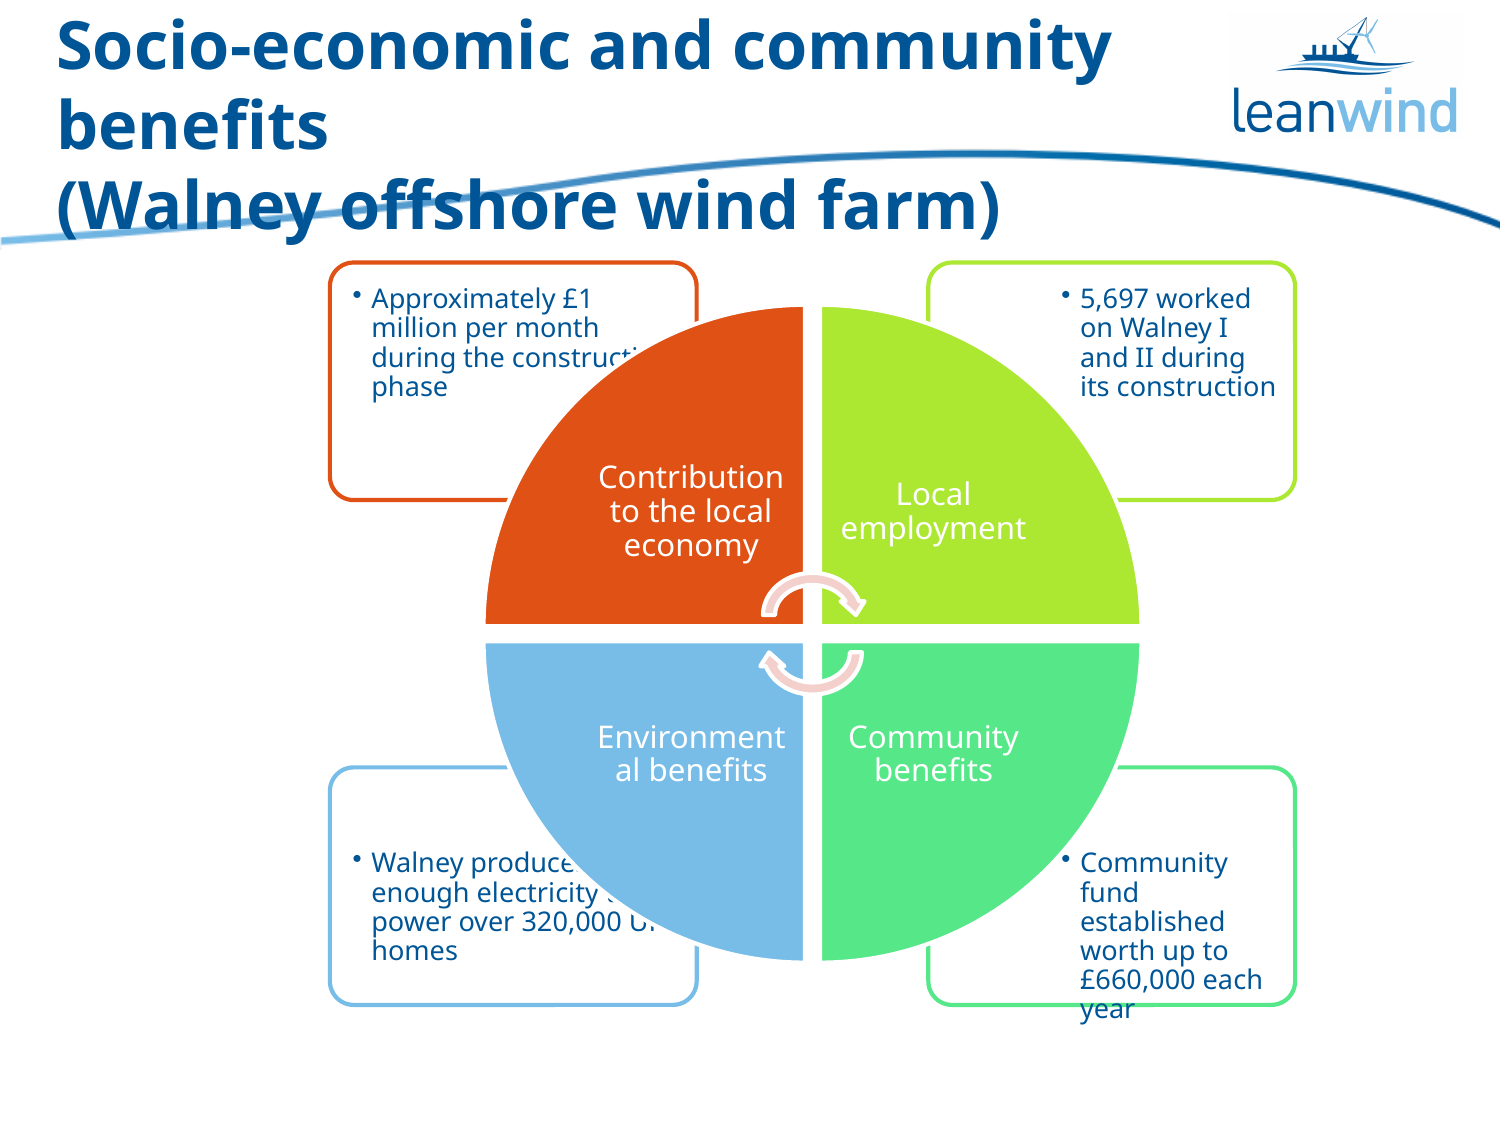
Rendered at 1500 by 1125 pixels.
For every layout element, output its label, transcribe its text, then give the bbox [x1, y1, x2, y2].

picture [1354, 11, 1463, 138]
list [162, 262, 1463, 1006]
title Socio-economic and community benefits (Walney offshore wind farm) [41, 0, 1354, 192]
